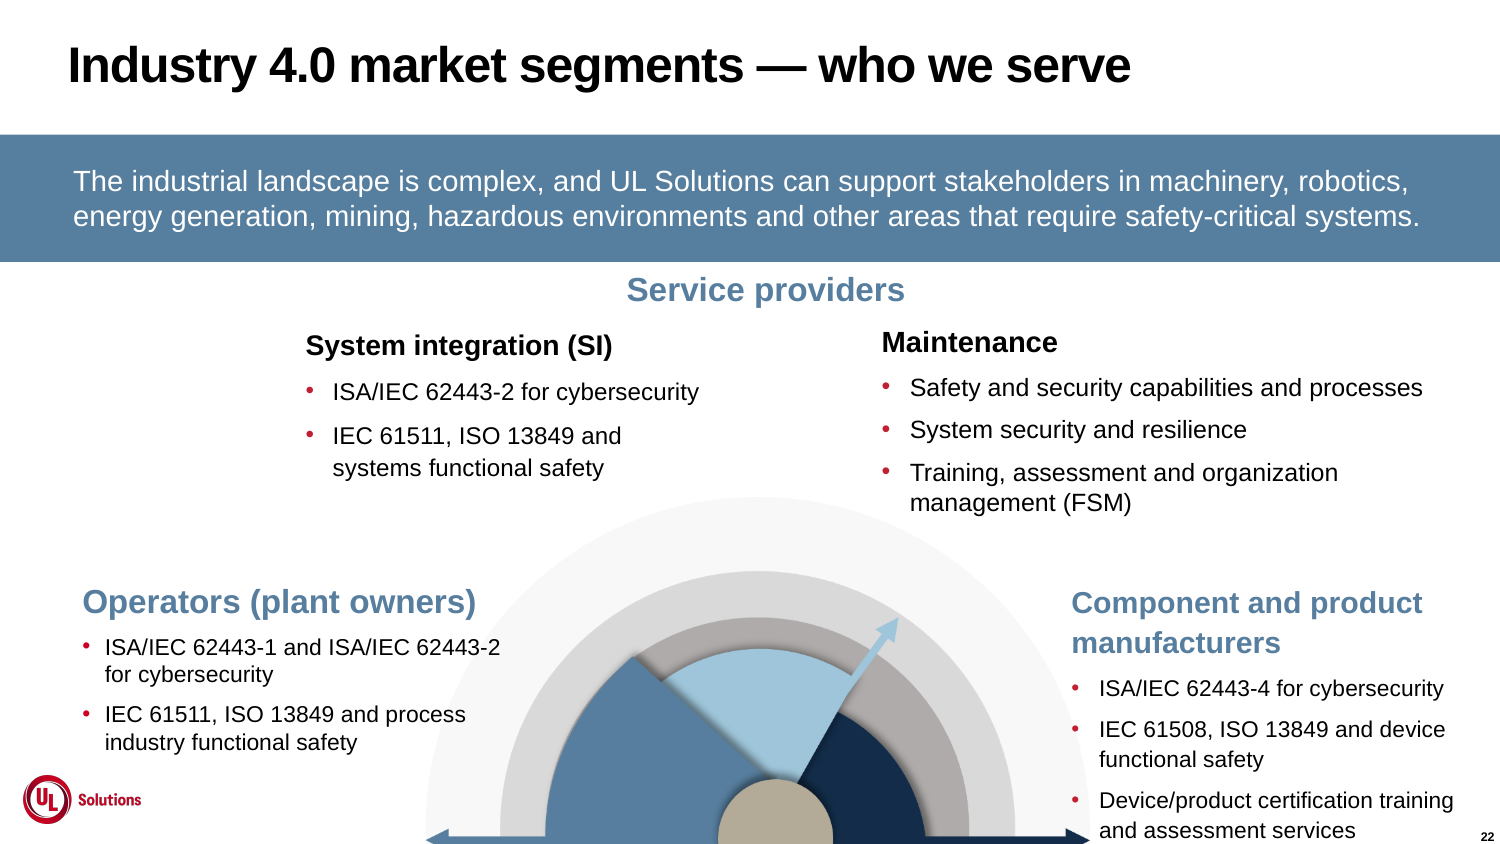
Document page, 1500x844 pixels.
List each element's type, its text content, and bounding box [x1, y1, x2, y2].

text_box Service providers [611, 260, 938, 335]
text_box [0, 134, 1500, 262]
text_box Component and product manufacturers ISA/IEC 62443-4 for cybersecurity IEC 61508, ISO 13849 and device functional safety Device/product certification training and assessment services [1116, 572, 1471, 844]
text_box The industrial landscape is complex, and UL Solutions can support stakeholders in machinery, robotics, energy generation, mining, hazardous environments and other areas that require safety-critical systems. [73, 162, 1427, 233]
picture [401, 495, 1116, 844]
text_box Operators (plant owners) ISA/IEC 62443-1 and ISA/IEC 62443-2 for cybersecurity IEC 61511, ISO 13849 and process industry functional safety [67, 572, 401, 785]
text_box Maintenance Safety and security capabilities and processes System security and resilience Training, assessment and organization management (FSM) [866, 316, 1500, 598]
title Industry 4.0 market segments — who we serve [67, 39, 1378, 152]
text_box System integration (SI) ISA/IEC 62443-2 for cybersecurity IEC 61511, ISO 13849 and systems functional safety [290, 316, 717, 516]
picture [23, 775, 141, 824]
slide_number 22 [1471, 821, 1495, 844]
